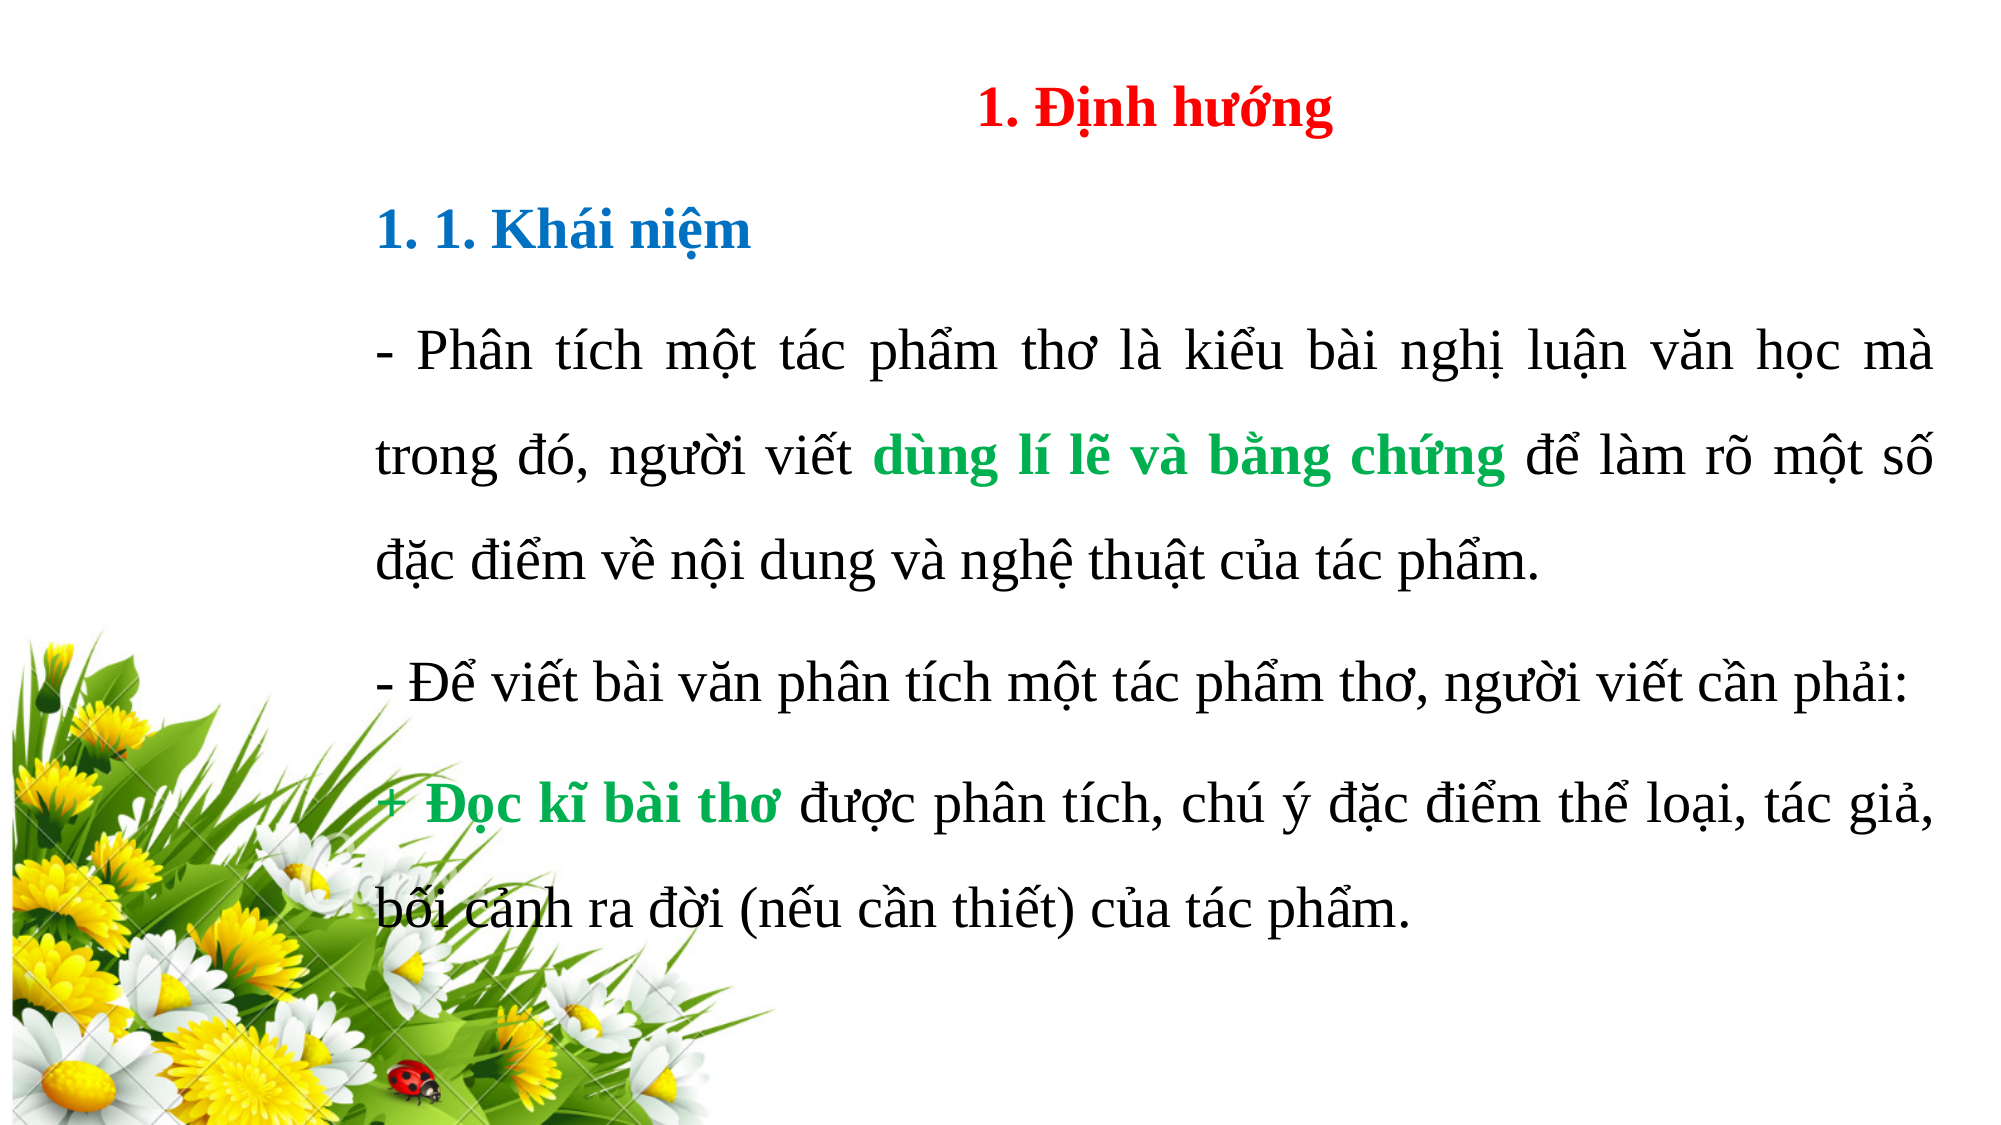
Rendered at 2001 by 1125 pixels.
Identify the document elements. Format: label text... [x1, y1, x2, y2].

text_box 1. Định hướng 1. 1. Khái niệm - Phân tích một tác phẩm thơ là kiểu bài nghị luận văn học mà trong đó, người viết dùng lí lẽ và bằng chứng để làm rõ một số đặc điểm về nội dung và nghệ thuật của tác phẩm. - Để viết bài văn phân tích một tác phẩm thơ, người viết cần phải: + Đọc kĩ bài thơ được phân tích, chú ý đặc điểm thể loại, tác giả, bối cảnh ra đời (nếu cần thiết) của tác phẩm. [360, 26, 1950, 947]
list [0, 622, 777, 1125]
